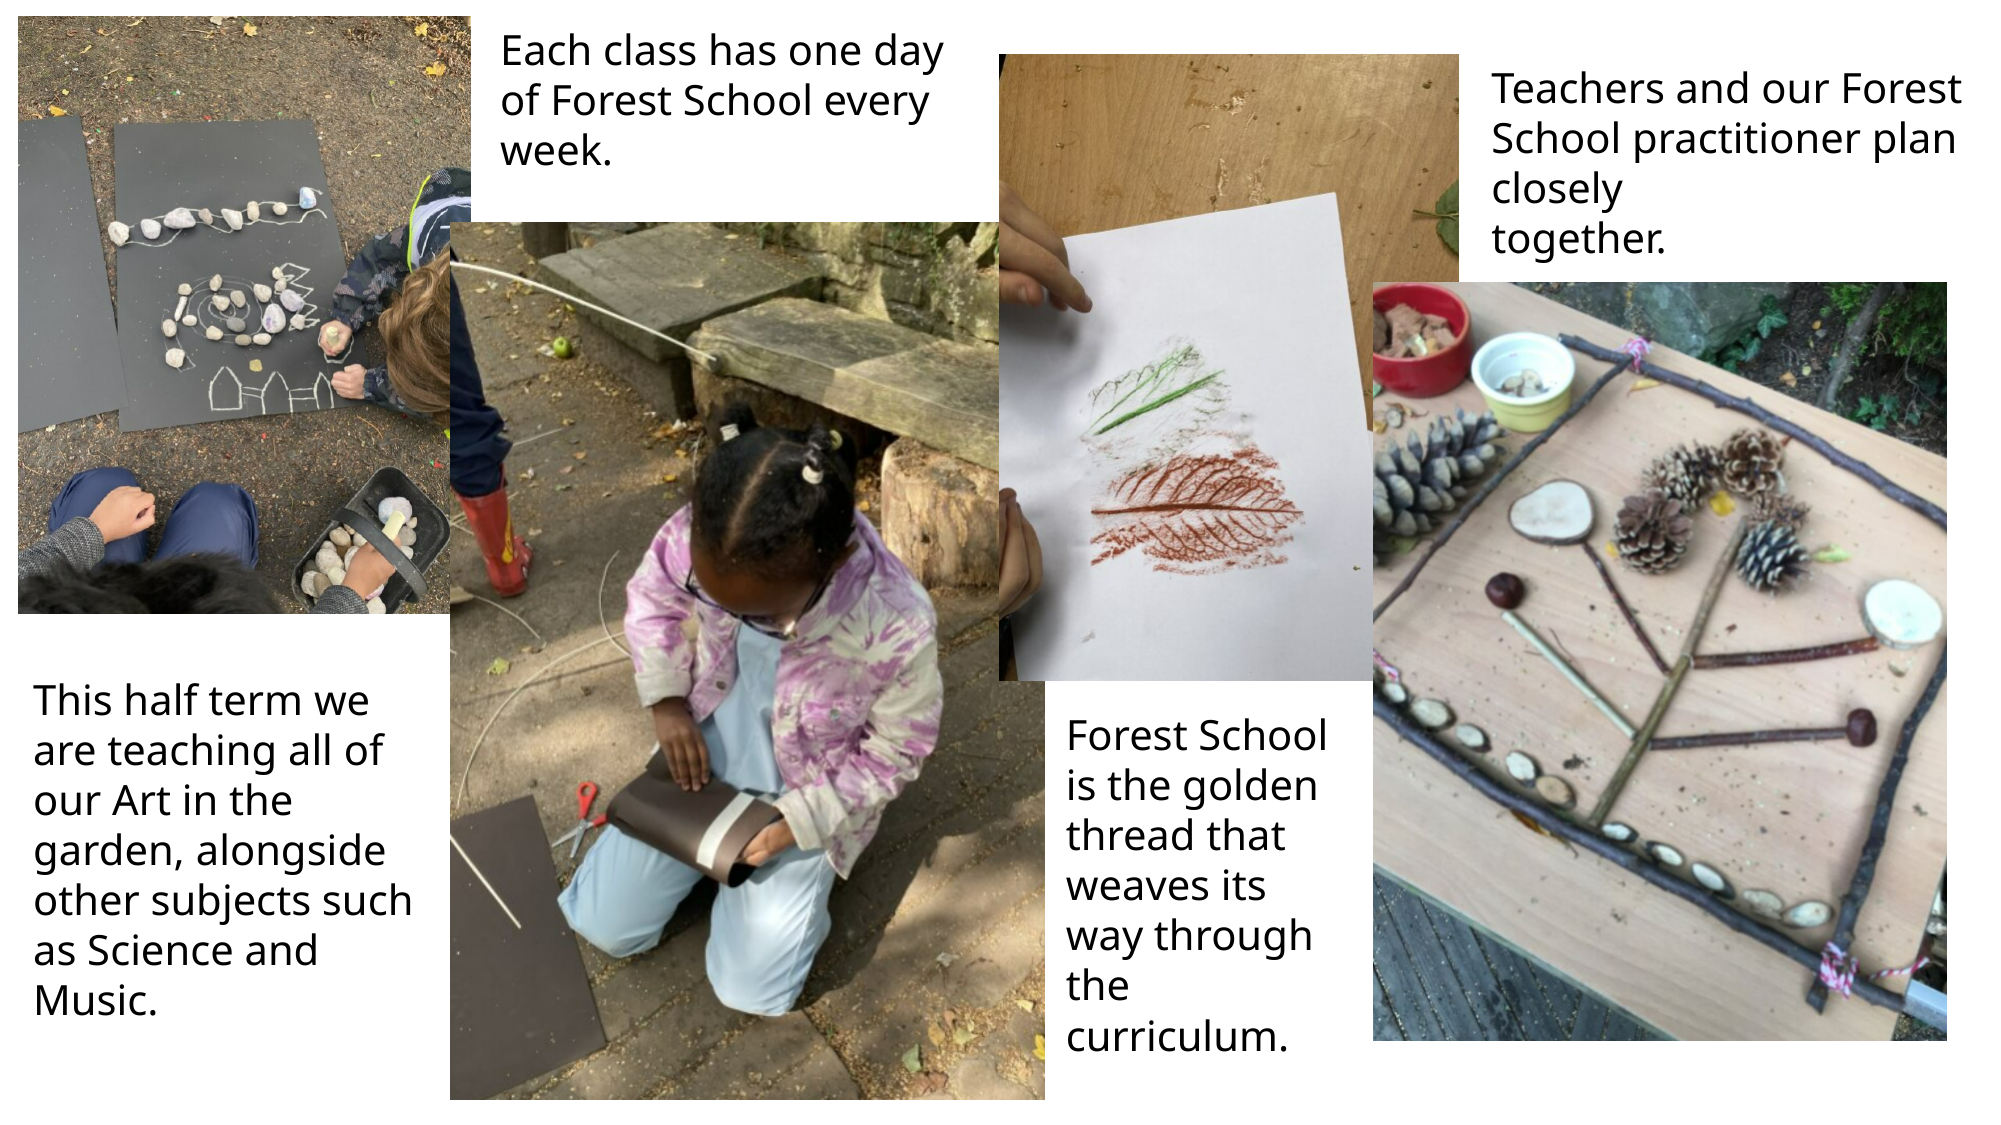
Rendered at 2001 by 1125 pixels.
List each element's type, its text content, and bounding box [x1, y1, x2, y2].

text_box This half term we are teaching all of our Art in the garden, alongside other subjects such as Science and Music. [18, 666, 433, 1032]
picture [18, 16, 1948, 1101]
text_box Teachers and our Forest School practitioner plan closely together. [1476, 54, 1982, 270]
text_box Each class has one day of Forest School every week. [485, 16, 986, 182]
text_box Forest School is the golden thread that weaves its way through the curriculum. [1051, 701, 1367, 1067]
